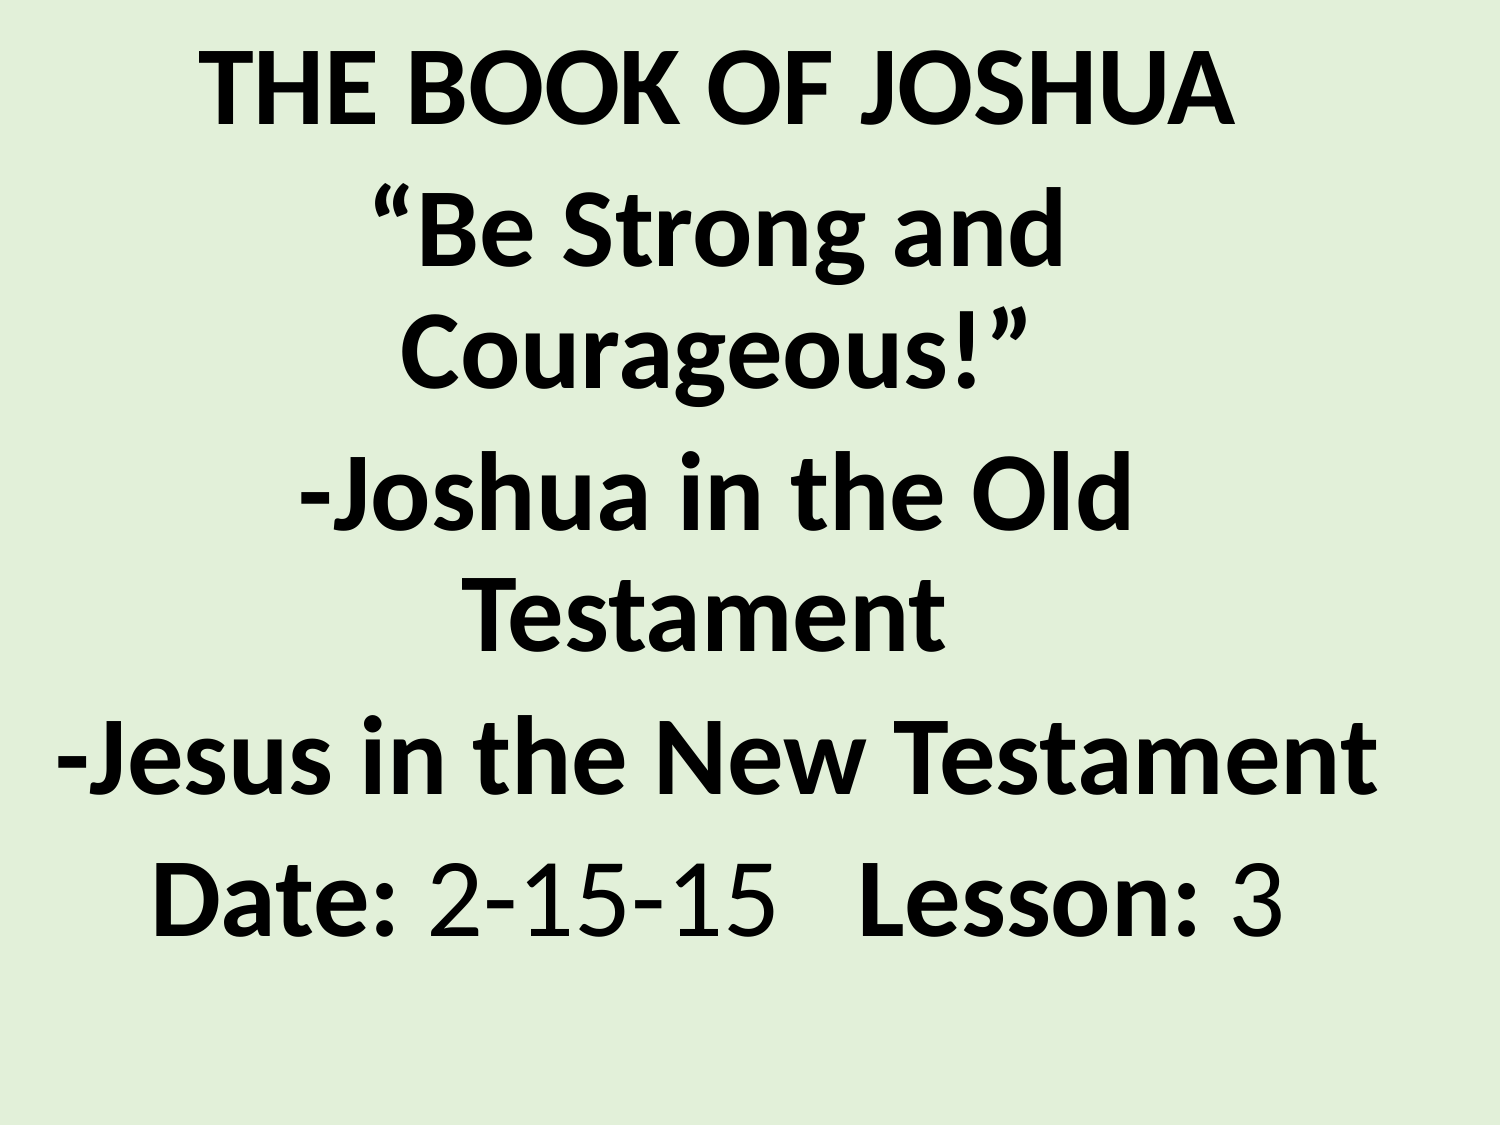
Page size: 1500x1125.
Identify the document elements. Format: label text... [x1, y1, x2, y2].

subtitle THE BOOK OF JOSHUA “Be Strong and Courageous!” -Joshua in the Old Testament -Jesus in the New Testament Date: 2-15-15 Lesson: 3 [30, 19, 1406, 1031]
